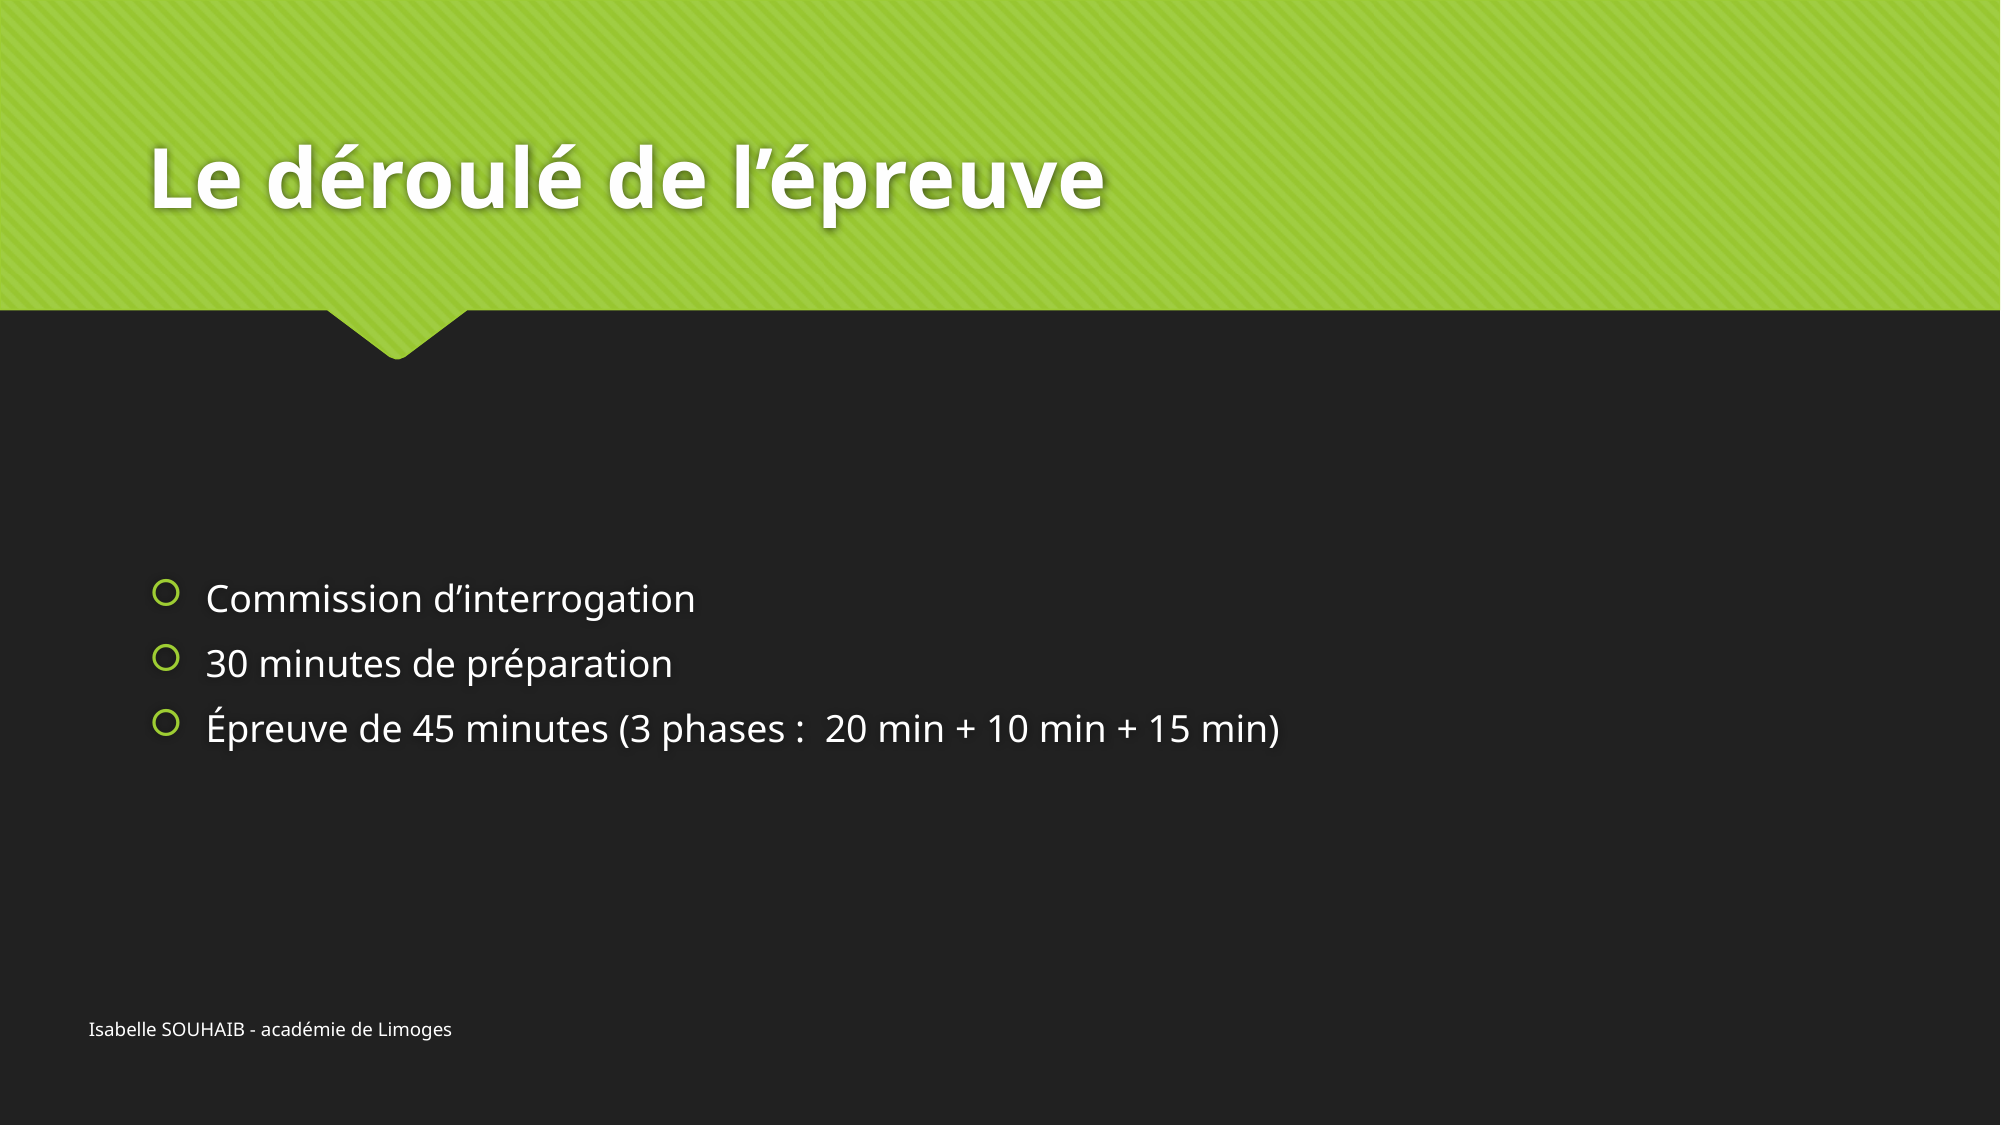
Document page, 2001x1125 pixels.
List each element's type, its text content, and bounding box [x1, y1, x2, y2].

title Le déroulé de l’épreuve [132, 73, 1868, 233]
list Commission d’interrogation 30 minutes de préparation Épreuve de 45 minutes (3 phases : 20 min + 10 min + 15 min) [134, 364, 1866, 962]
footer Isabelle SOUHAIB - académie de Limoges [74, 991, 1493, 1051]
